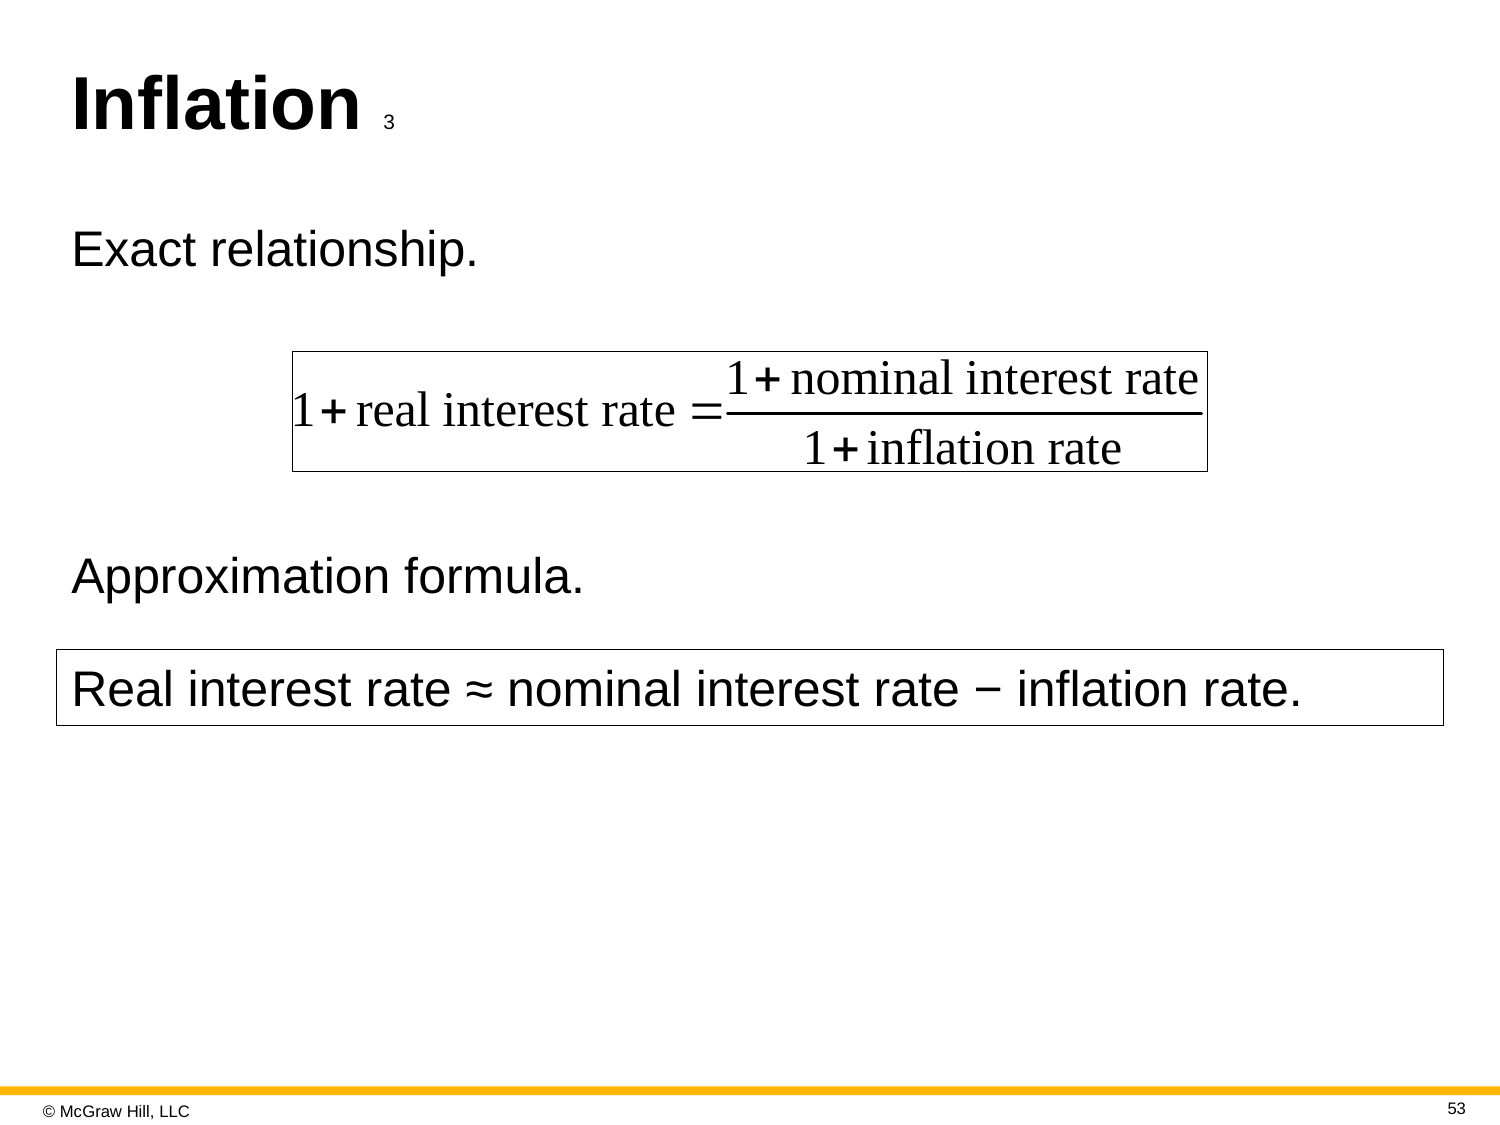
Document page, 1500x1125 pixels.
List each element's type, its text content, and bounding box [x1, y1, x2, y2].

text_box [292, 350, 1208, 472]
title Inflation 3 [56, 38, 1444, 173]
slide_number 53 [1415, 1094, 1474, 1122]
list Approximation formula. [56, 535, 1444, 613]
list Real interest rate ≈ nominal interest rate − inflation rate. [56, 649, 1444, 726]
list Exact relationship. [56, 209, 1444, 298]
